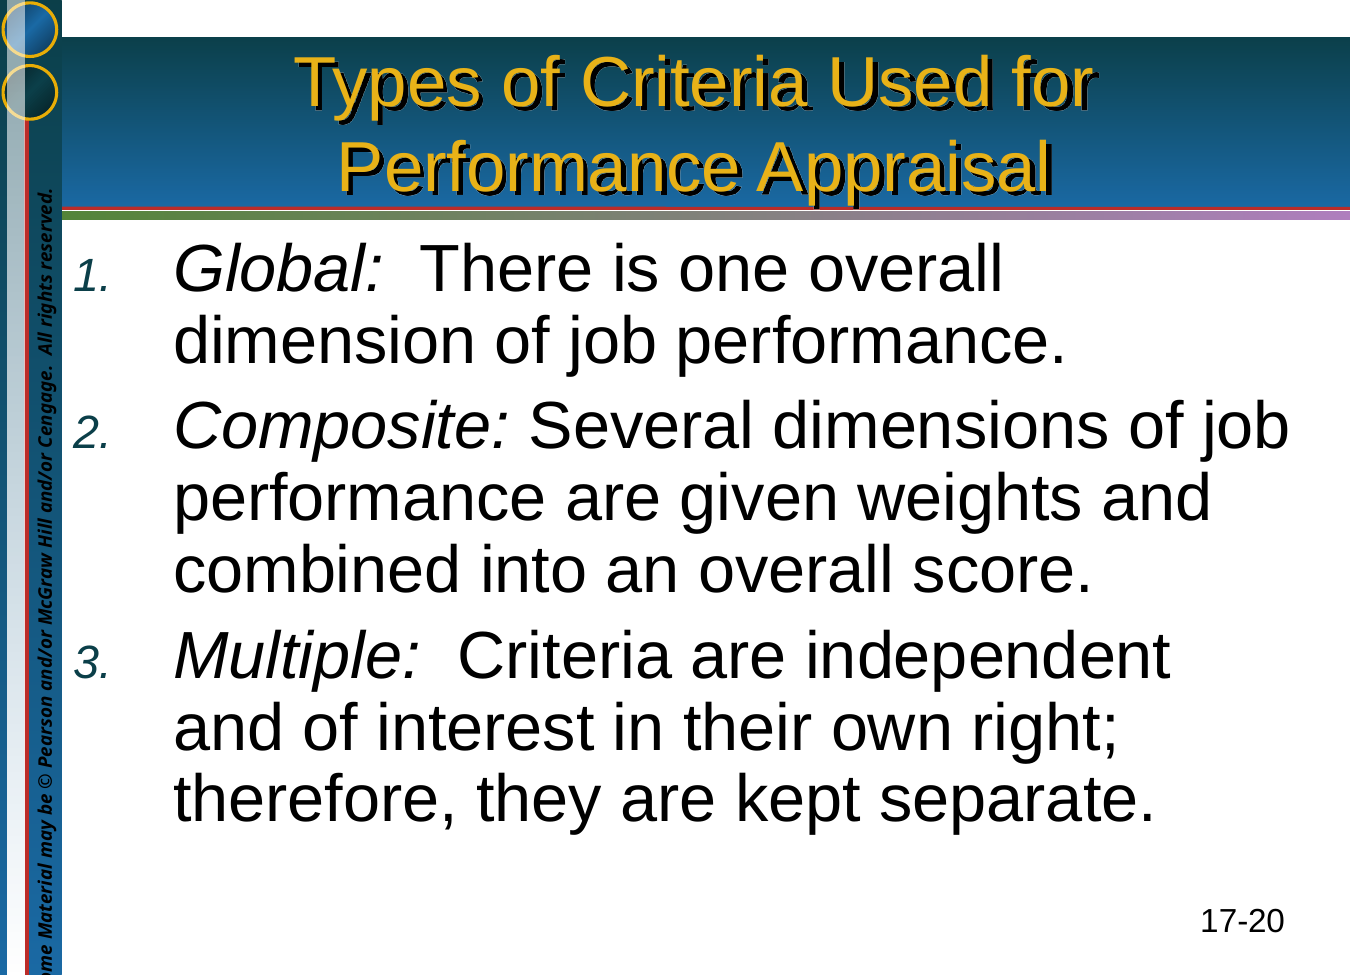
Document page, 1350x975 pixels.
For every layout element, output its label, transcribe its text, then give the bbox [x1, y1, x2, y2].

title Types of Criteria Used for Performance Appraisal [58, 39, 1350, 202]
list Global: There is one overall dimension of job performance. Composite: Several dimensions of job performance are given weights and combined into an overall score. Multiple: Criteria are independent and of interest in their own right; therefore, they are kept separate. [59, 227, 1313, 886]
